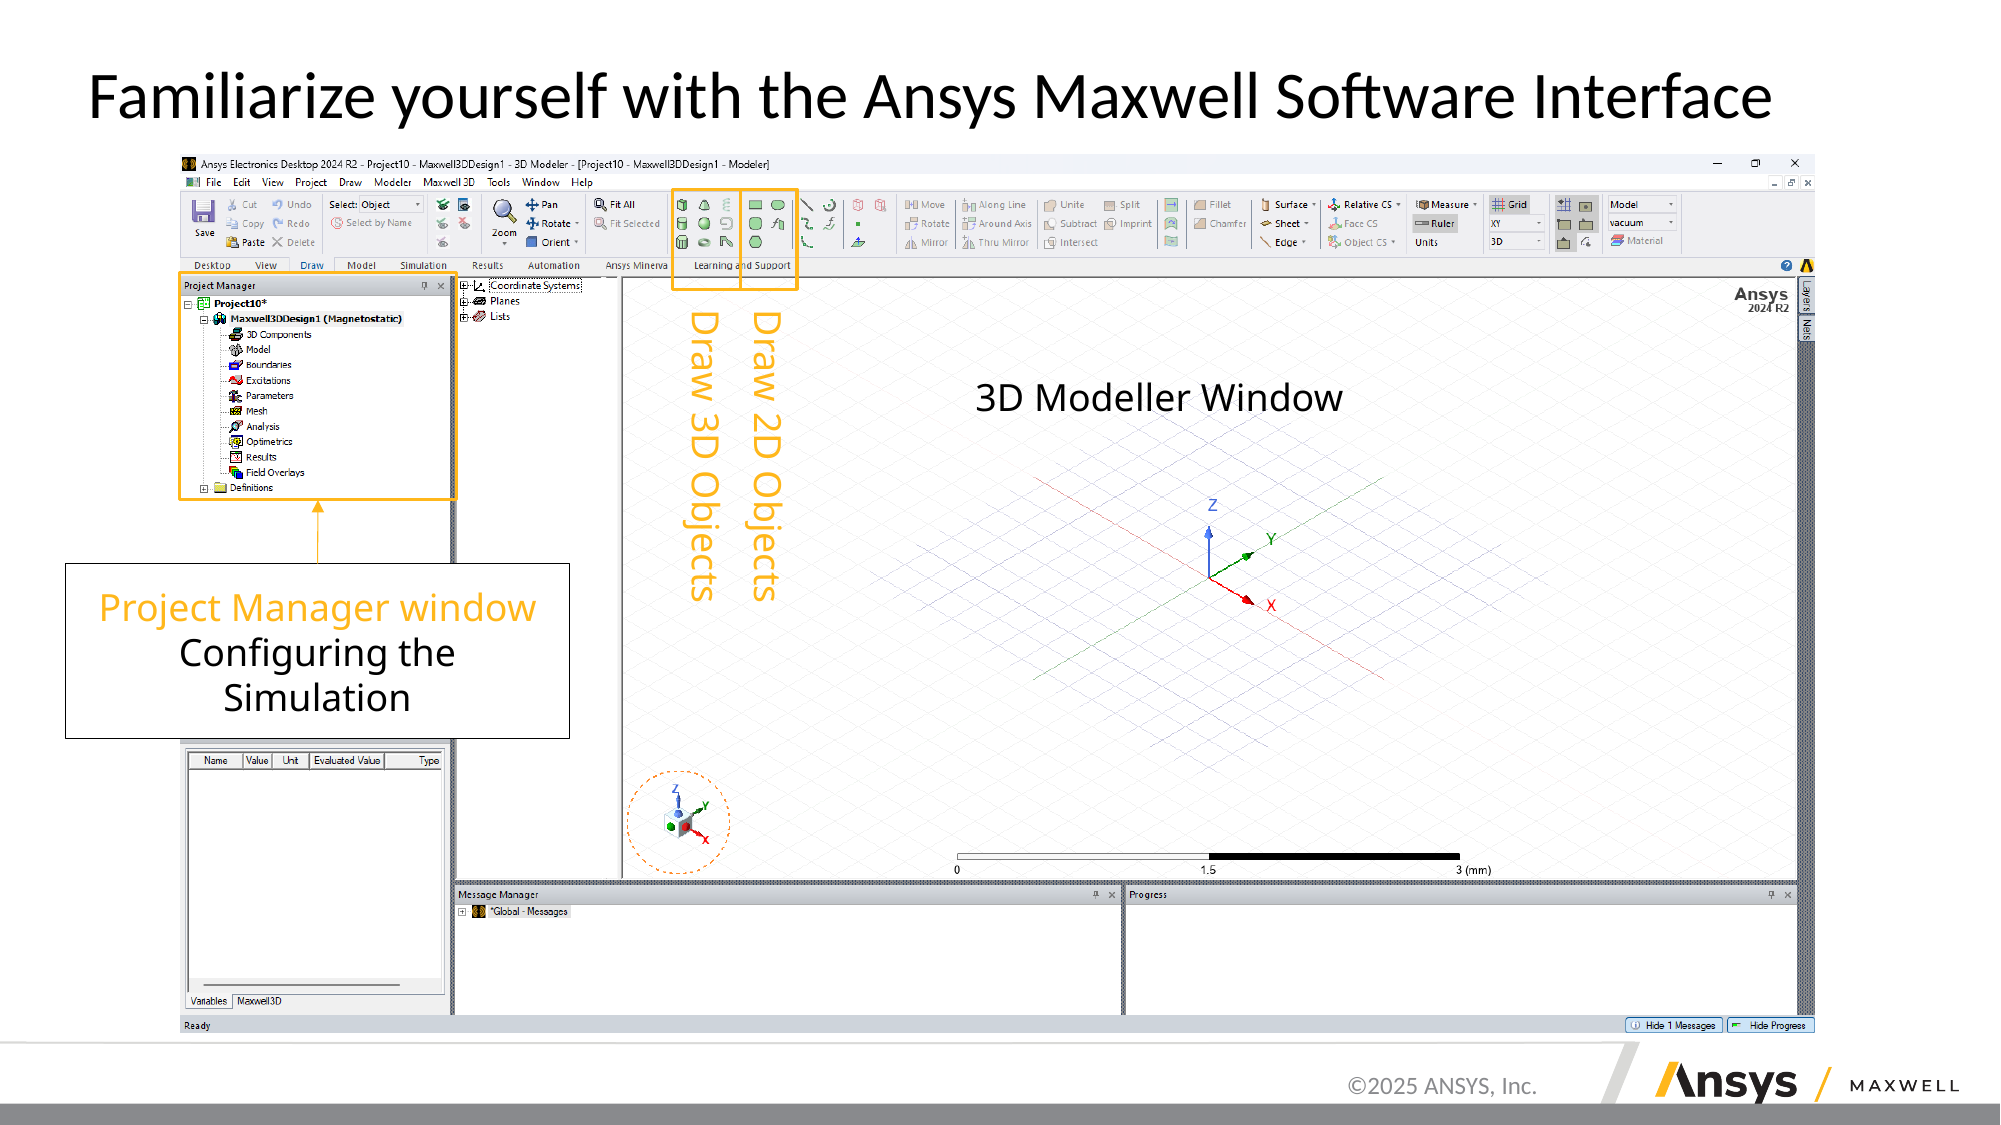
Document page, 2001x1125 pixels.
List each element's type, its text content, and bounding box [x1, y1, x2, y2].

picture [0, 0, 2000, 1103]
text_box Project Manager window Configuring the Simulation [65, 563, 180, 739]
title Familiarize yourself with the Ansys Maxwell Software Interface [68, 40, 1932, 196]
